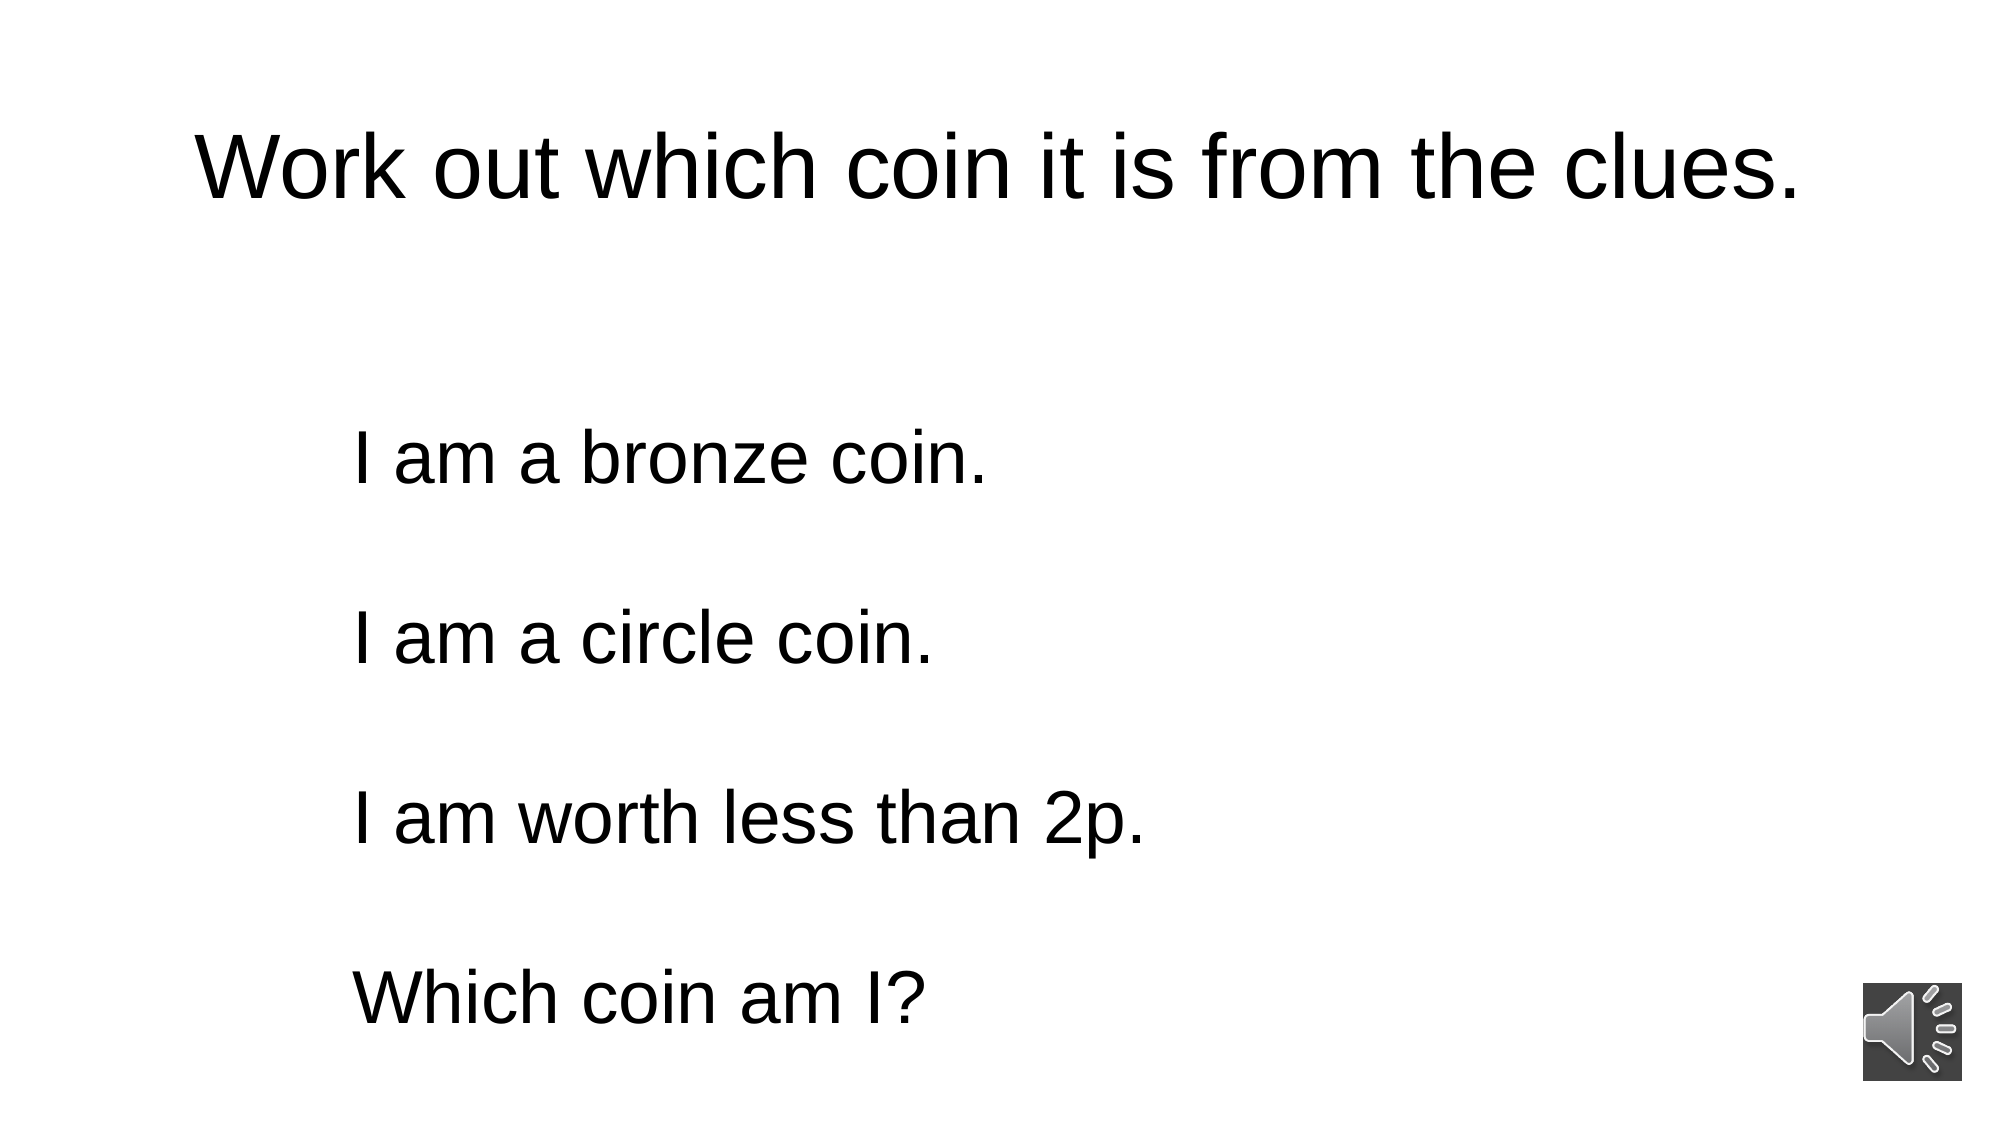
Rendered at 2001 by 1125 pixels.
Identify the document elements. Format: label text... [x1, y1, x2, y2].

text_box I am a bronze coin. I am a circle coin. I am worth less than 2p. Which coin am I? [337, 400, 1663, 1046]
picture [1862, 981, 1963, 1082]
title Work out which coin it is from the clues. [137, 59, 1863, 278]
